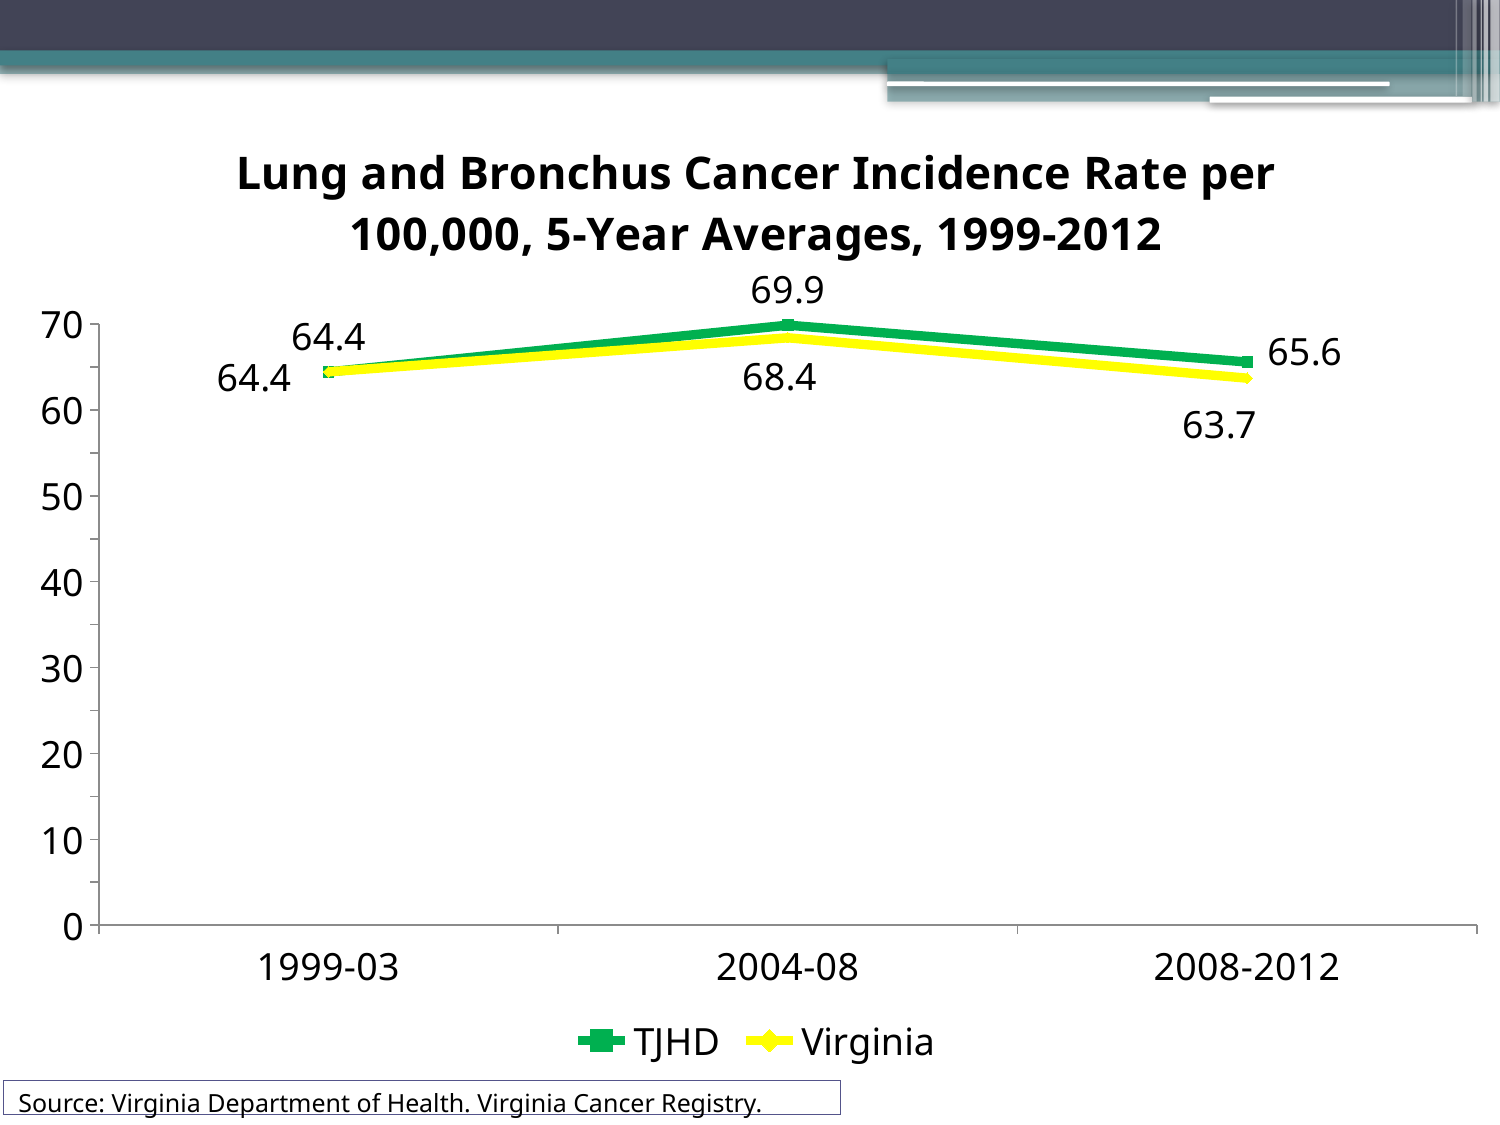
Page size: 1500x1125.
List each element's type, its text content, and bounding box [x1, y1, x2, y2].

chart [12, 99, 1500, 1075]
text_box Source: Virginia Department of Health. Virginia Cancer Registry. [3, 1080, 841, 1115]
